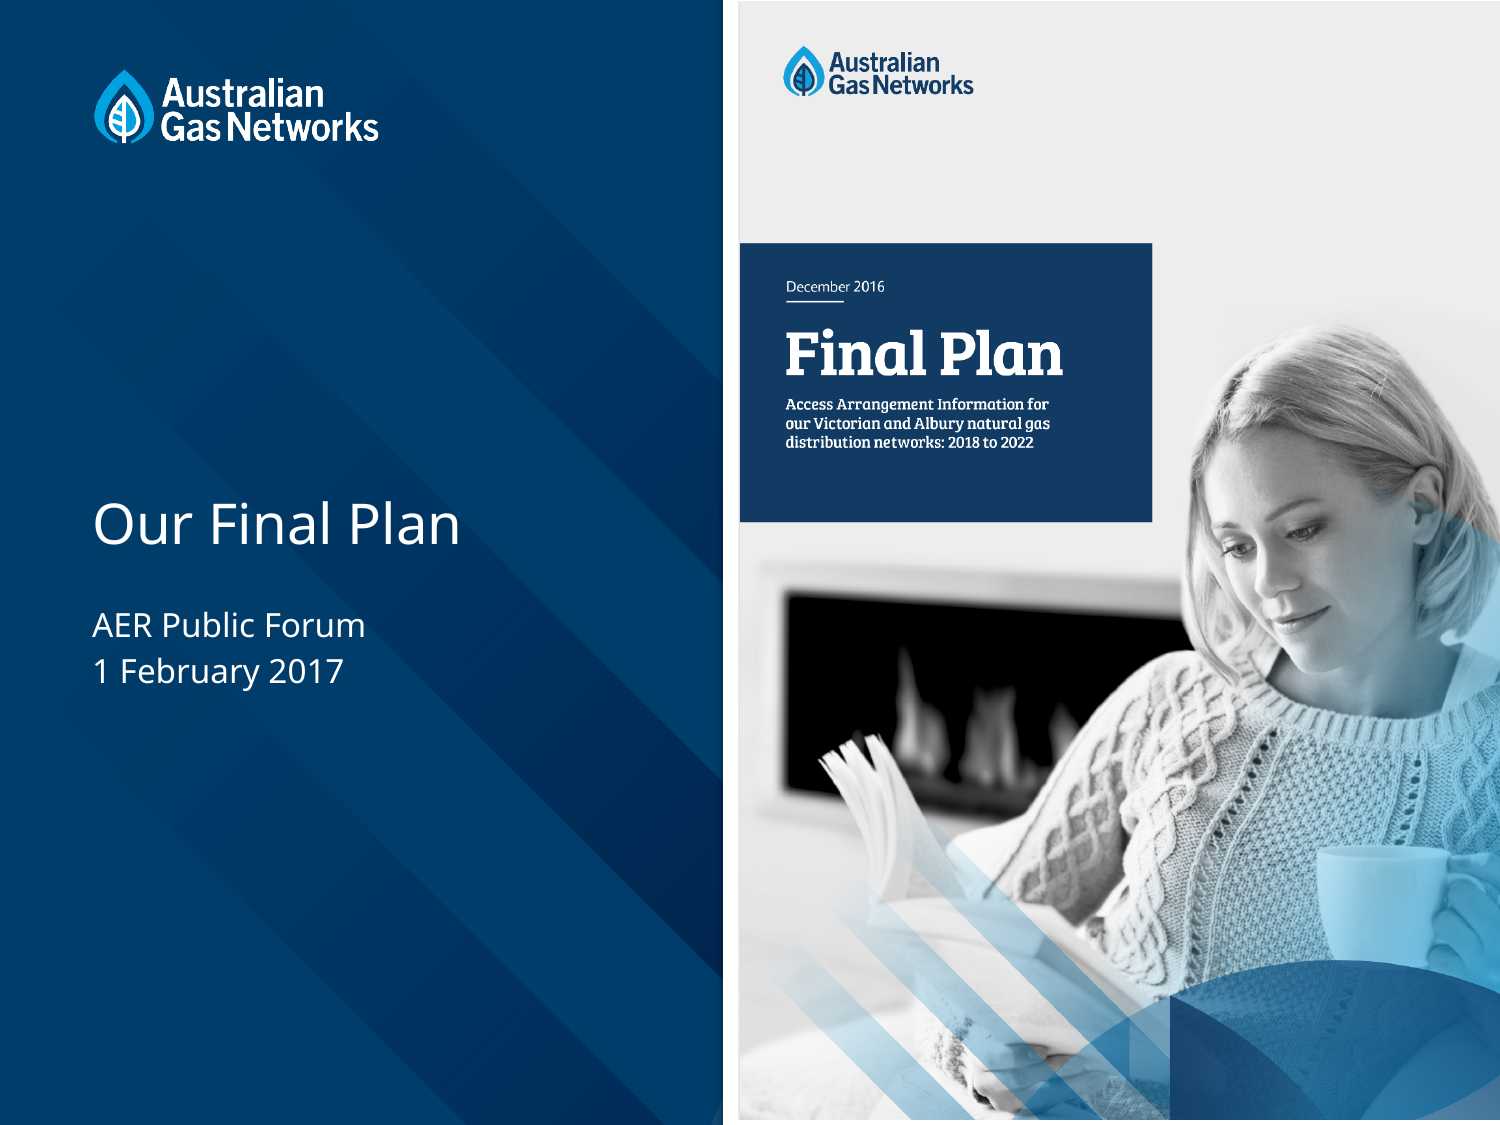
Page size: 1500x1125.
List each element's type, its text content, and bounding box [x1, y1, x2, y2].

subtitle AER Public Forum 1 February 2017 [77, 596, 717, 750]
picture [0, 0, 723, 1125]
picture [737, 1, 1500, 1121]
title Our Final Plan [77, 450, 717, 594]
